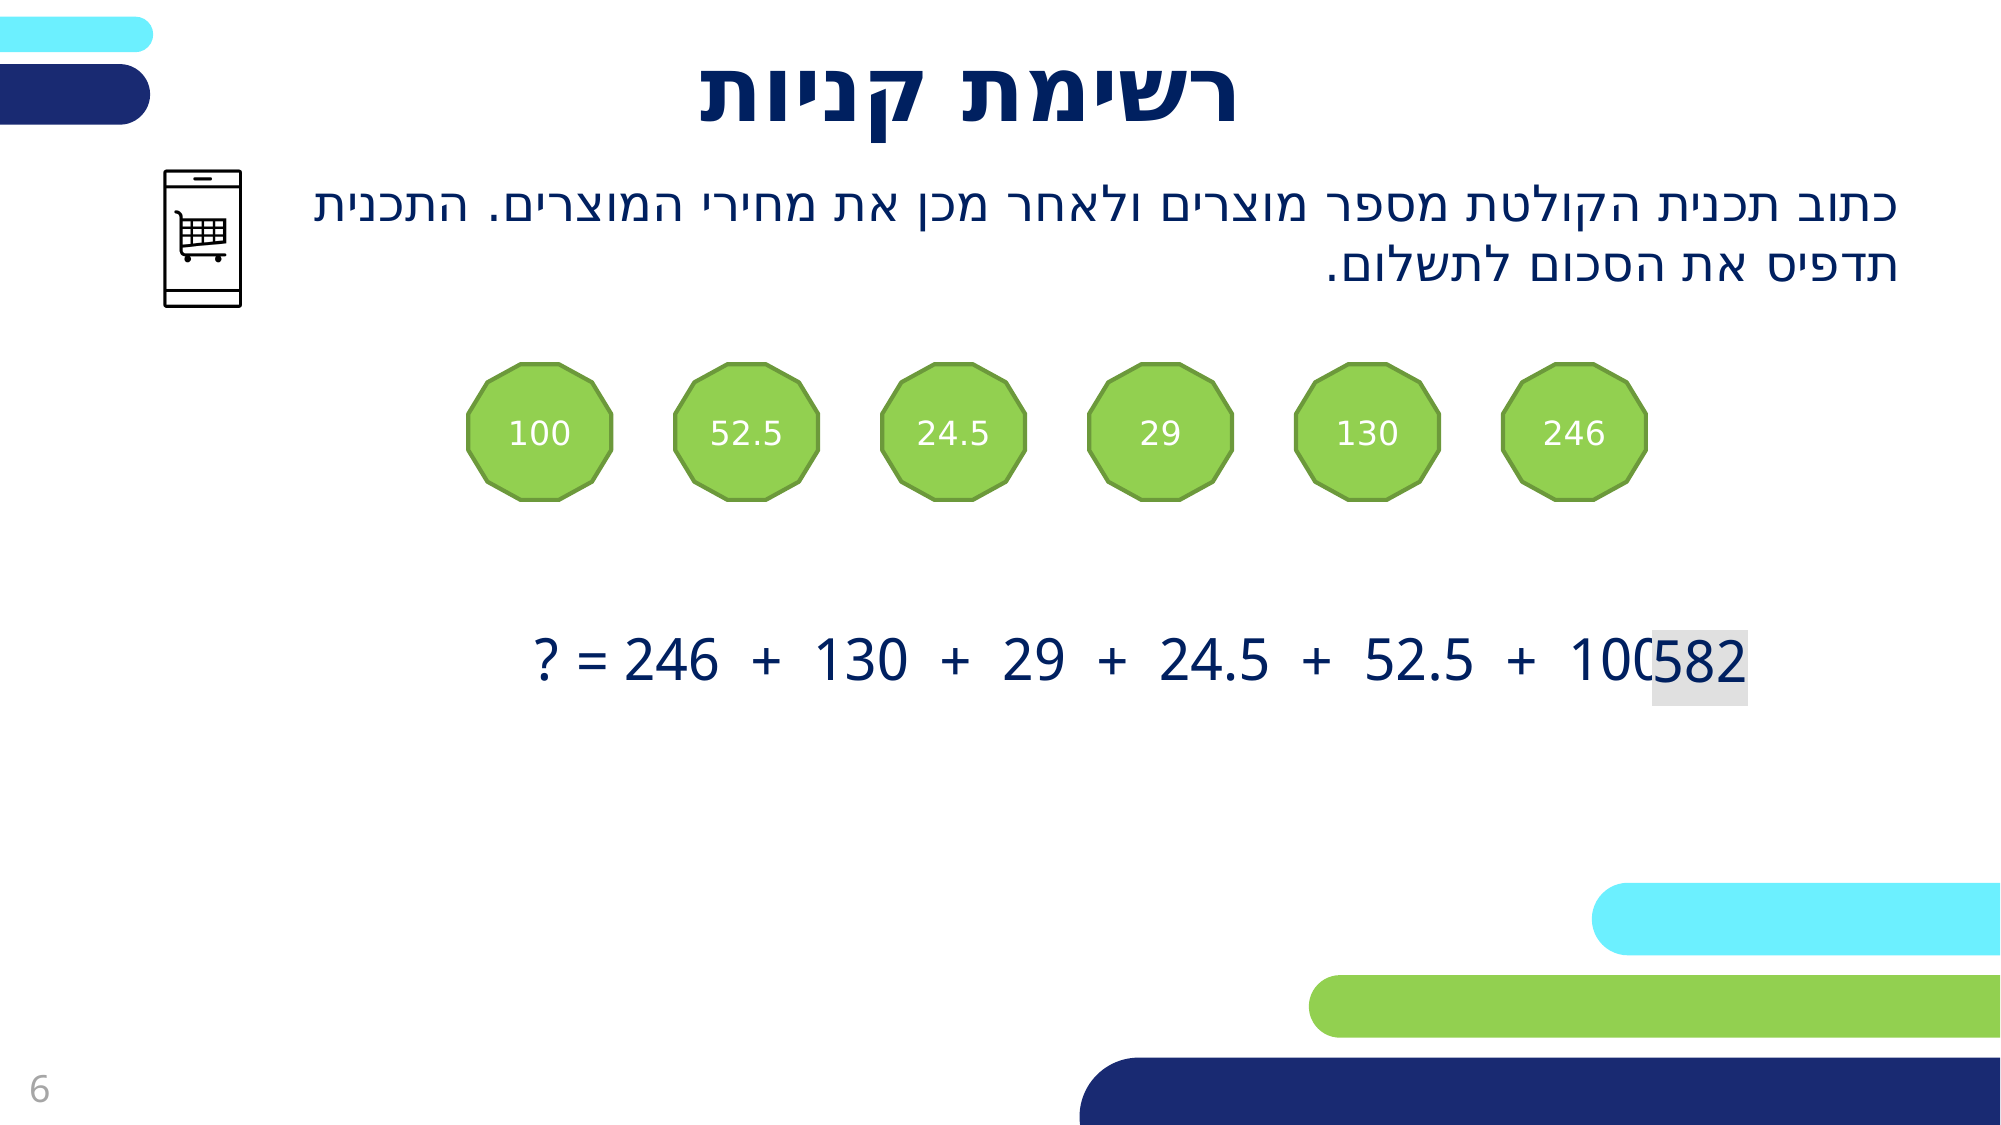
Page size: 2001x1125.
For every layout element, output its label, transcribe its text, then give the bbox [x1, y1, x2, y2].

text_box 100 [466, 362, 614, 502]
text_box 24.5 [880, 362, 1028, 502]
title רשימת קניות [168, 25, 1776, 144]
text_box 582 [1595, 616, 1763, 701]
text_box 130 [1293, 362, 1442, 502]
text_box 100 + 52.5 + 24.5 + 29 + 130 + 246 = ? [371, 614, 1679, 700]
text_box 29 [1087, 362, 1235, 502]
picture [126, 163, 278, 315]
text_box 246 [1500, 362, 1648, 502]
list כתוב תכנית הקולטת מספר מוצרים ולאחר מכן את מחירי המוצרים. התכנית תדפיס את הסכום לתשלום. [186, 163, 1916, 456]
text_box 52.5 [673, 362, 821, 502]
